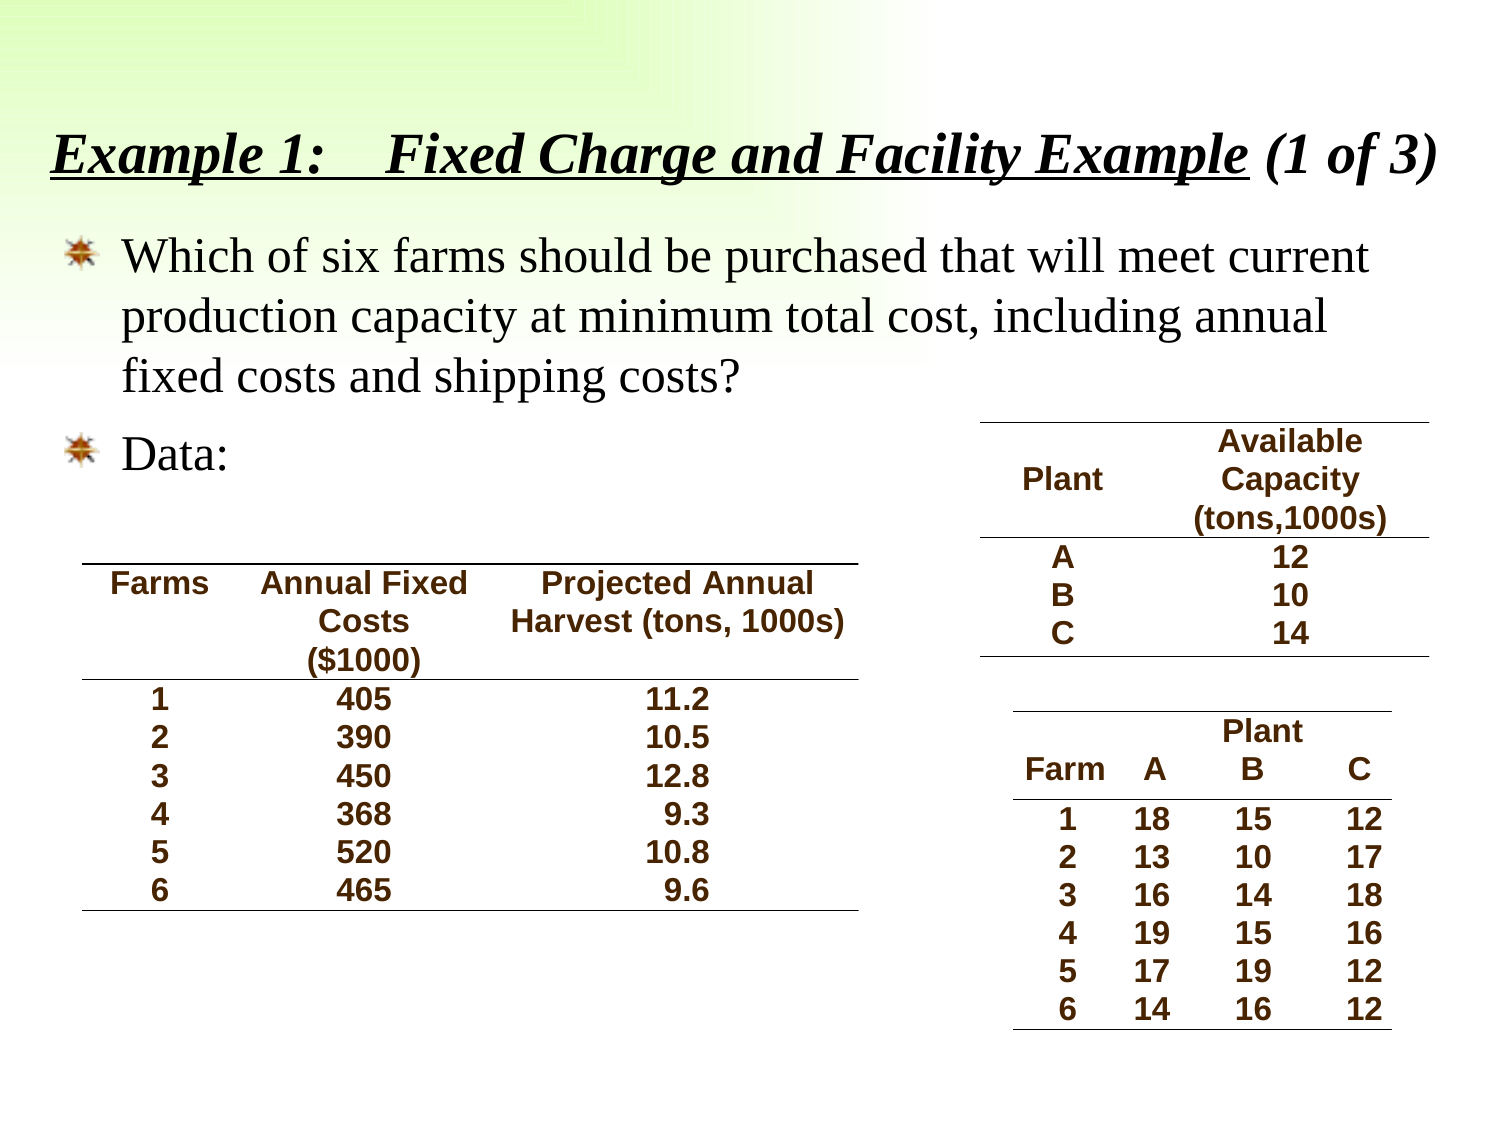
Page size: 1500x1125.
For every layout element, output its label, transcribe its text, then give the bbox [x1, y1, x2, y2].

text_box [66, 539, 859, 938]
picture [64, 432, 100, 468]
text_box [997, 687, 1392, 1061]
text_box Which of six farms should be purchased that will meet current production capacity at minimum total cost, including annual fixed costs and shipping costs? Data: [49, 215, 1450, 988]
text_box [964, 397, 1430, 684]
picture [64, 235, 100, 271]
text_box Example 1: Fixed Charge and Facility Example (1 of 3) [35, 37, 1467, 204]
